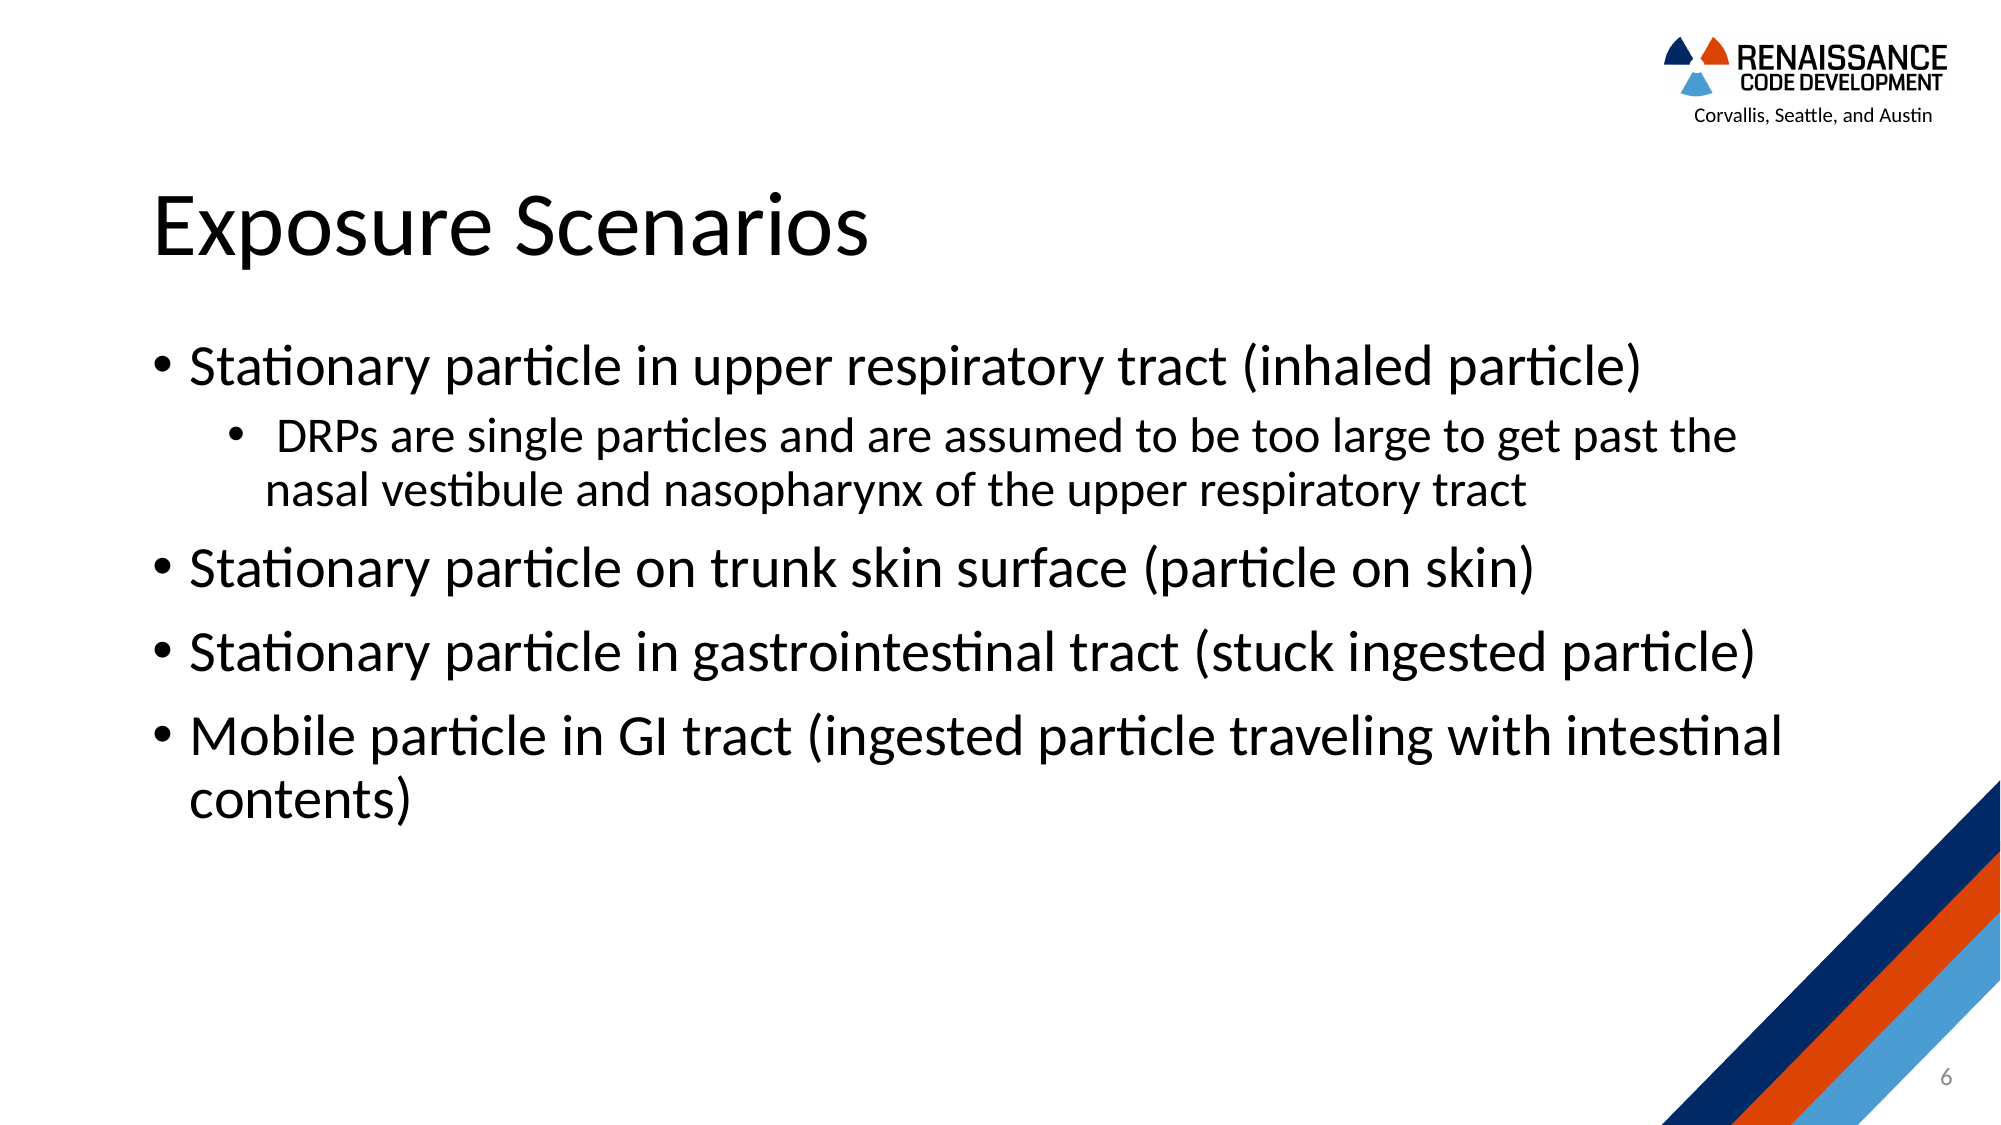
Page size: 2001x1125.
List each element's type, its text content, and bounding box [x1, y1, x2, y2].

list Stationary particle in upper respiratory tract (inhaled particle) DRPs are single particles and are assumed to be too large to get past the nasal vestibule and nasopharynx of the upper respiratory tract Stationary particle on trunk skin surface (particle on skin) Stationary particle in gastrointestinal tract (stuck ingested particle) Mobile particle in GI tract (ingested particle traveling with intestinal contents) [137, 328, 1863, 1014]
title Exposure Scenarios [137, 143, 1863, 309]
slide_number 6 [1517, 1045, 1968, 1106]
picture [1661, 34, 1949, 98]
